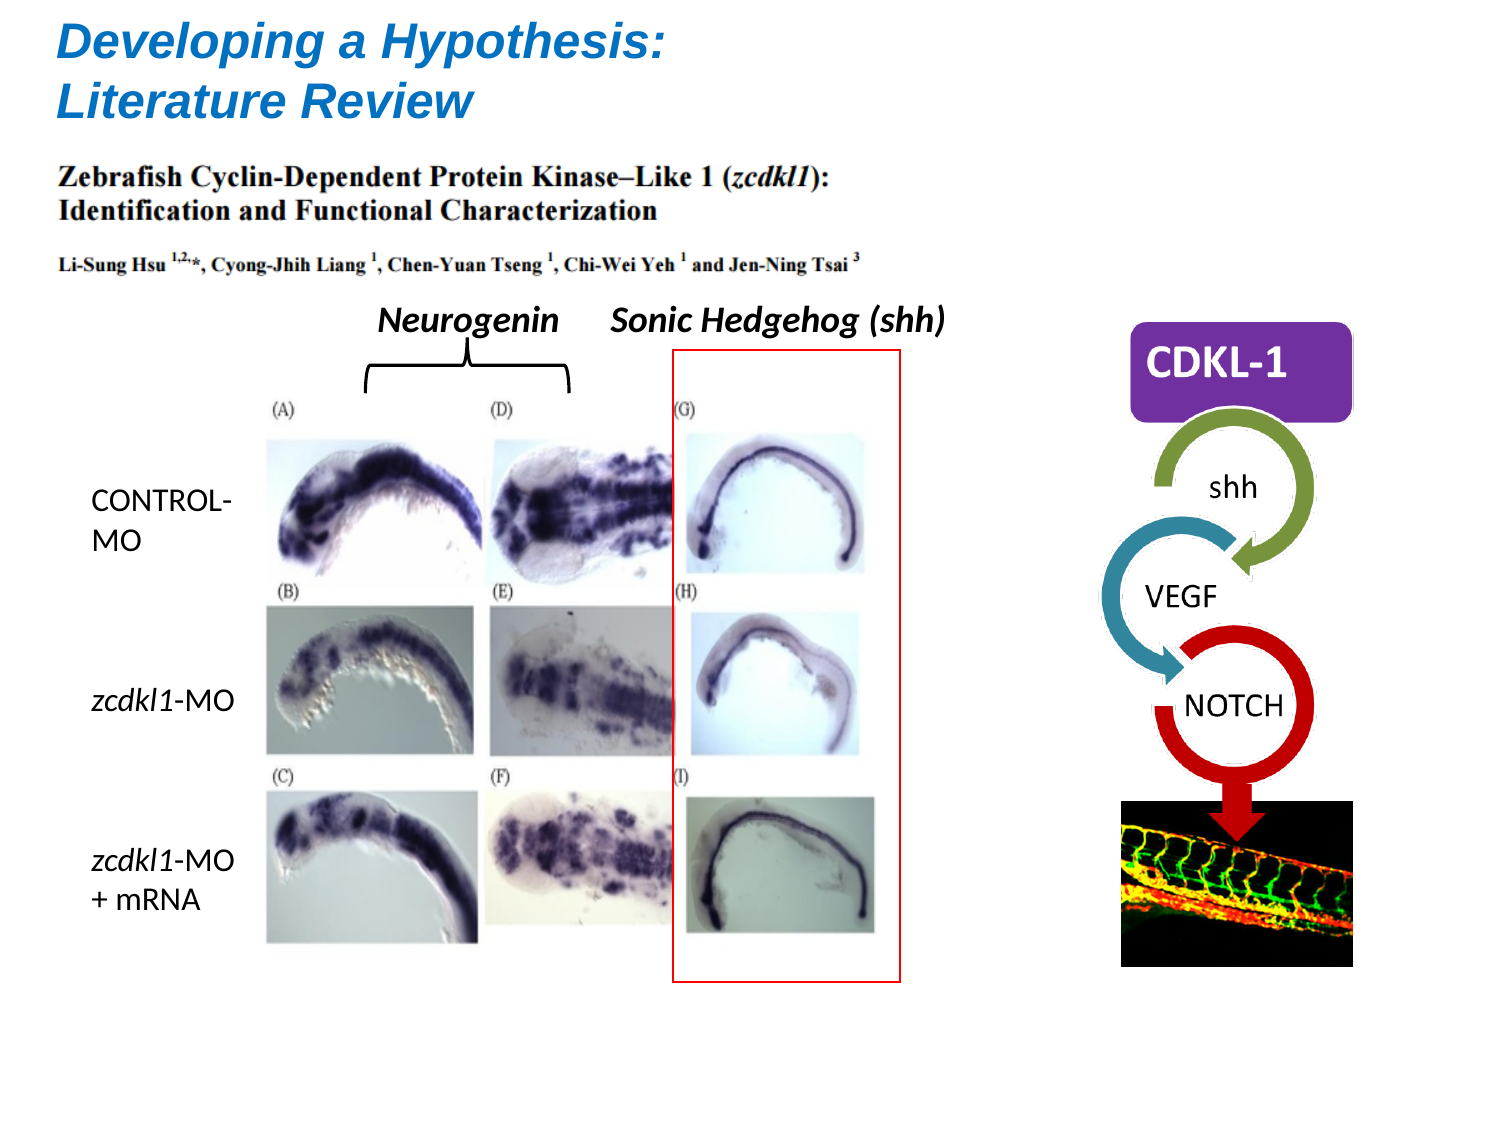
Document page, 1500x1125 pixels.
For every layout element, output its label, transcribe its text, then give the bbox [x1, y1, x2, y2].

picture [41, 139, 919, 291]
picture [1030, 317, 1385, 967]
text_box Developing a Hypothesis: Literature Review [41, 1, 1500, 137]
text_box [76, 287, 966, 983]
